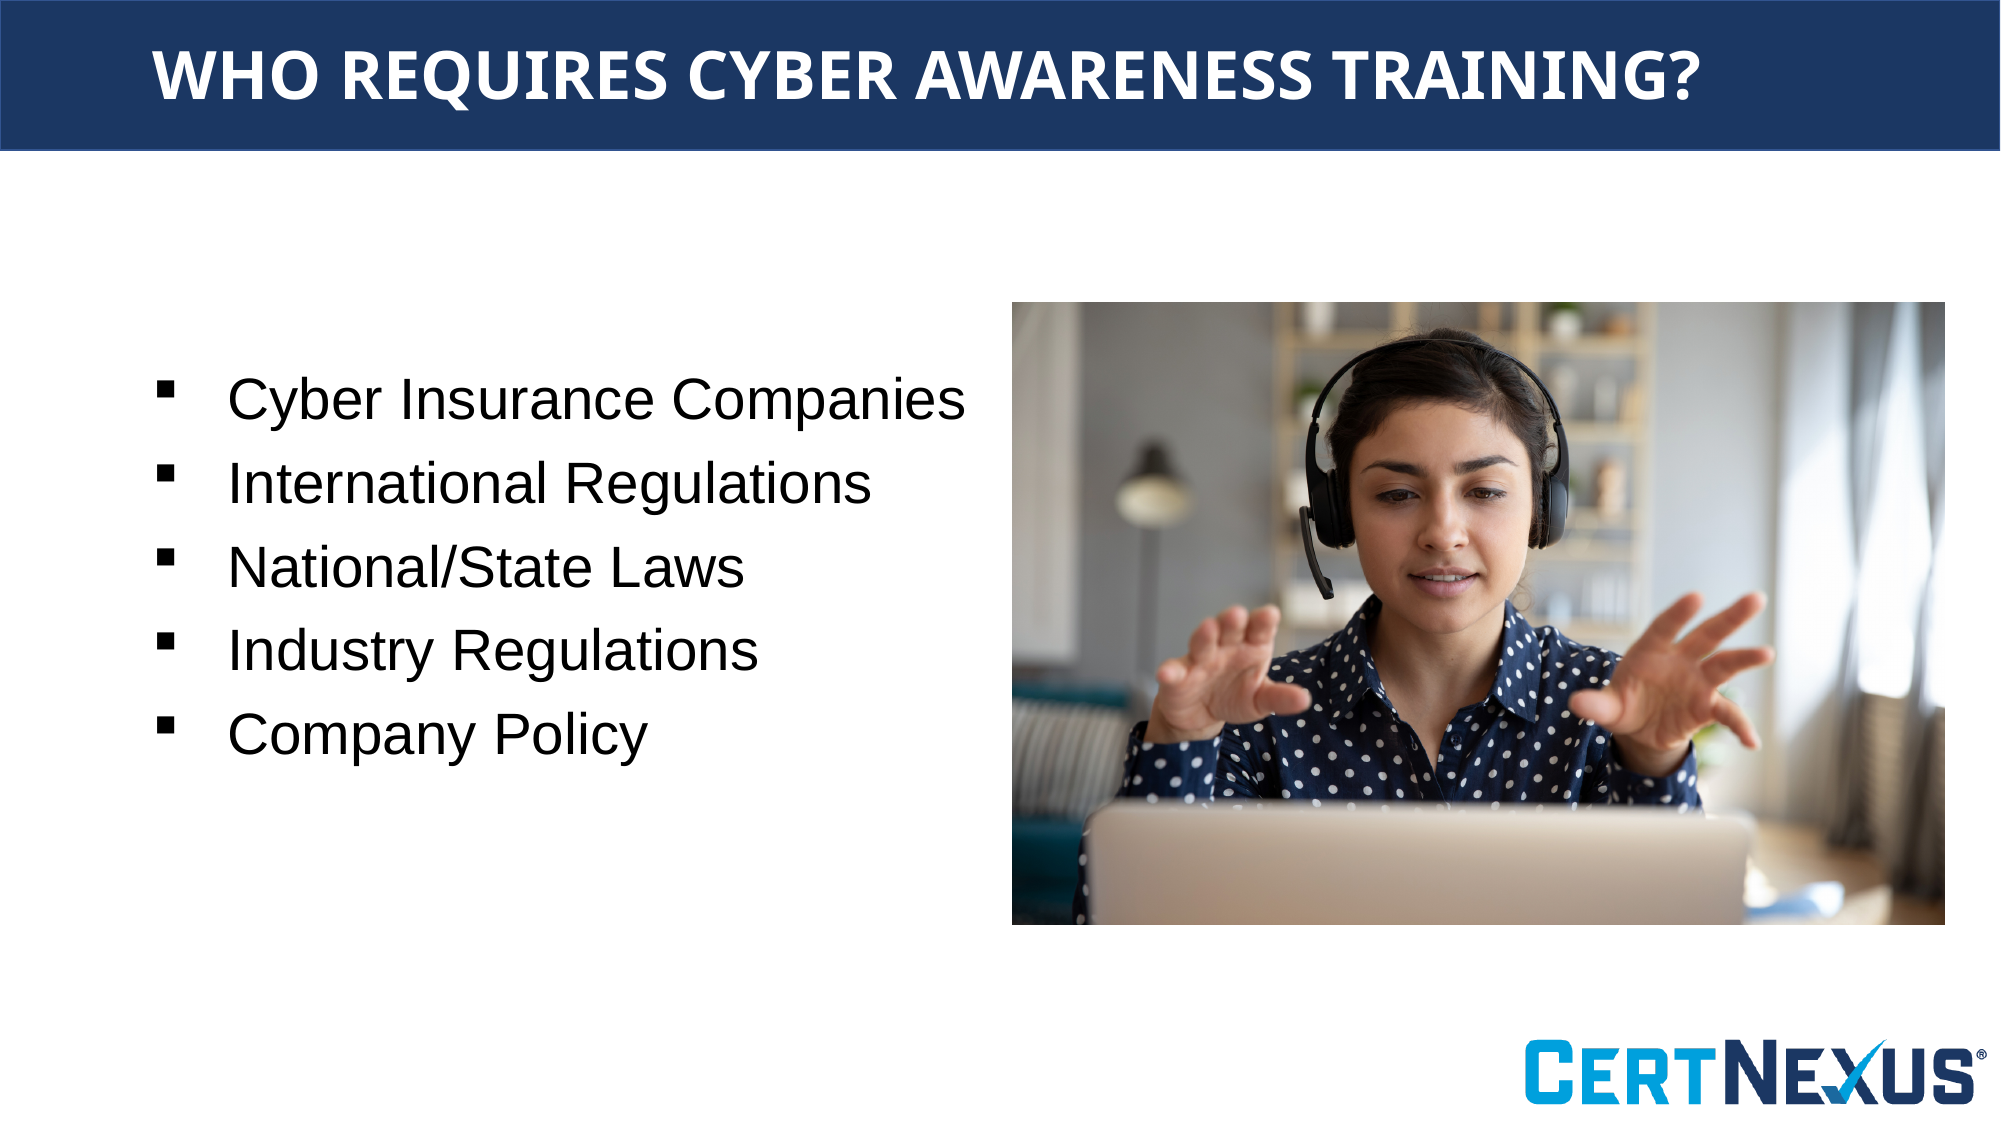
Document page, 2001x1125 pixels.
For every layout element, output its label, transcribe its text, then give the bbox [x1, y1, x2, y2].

list Cyber Insurance Companies International Regulations National/State Laws Industry Regulations Company Policy [137, 186, 988, 986]
picture [1509, 1010, 2000, 1125]
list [1012, 302, 1945, 925]
title WHO REQUIRES CYBER AWARENESS TRAINING? [137, 4, 1863, 152]
